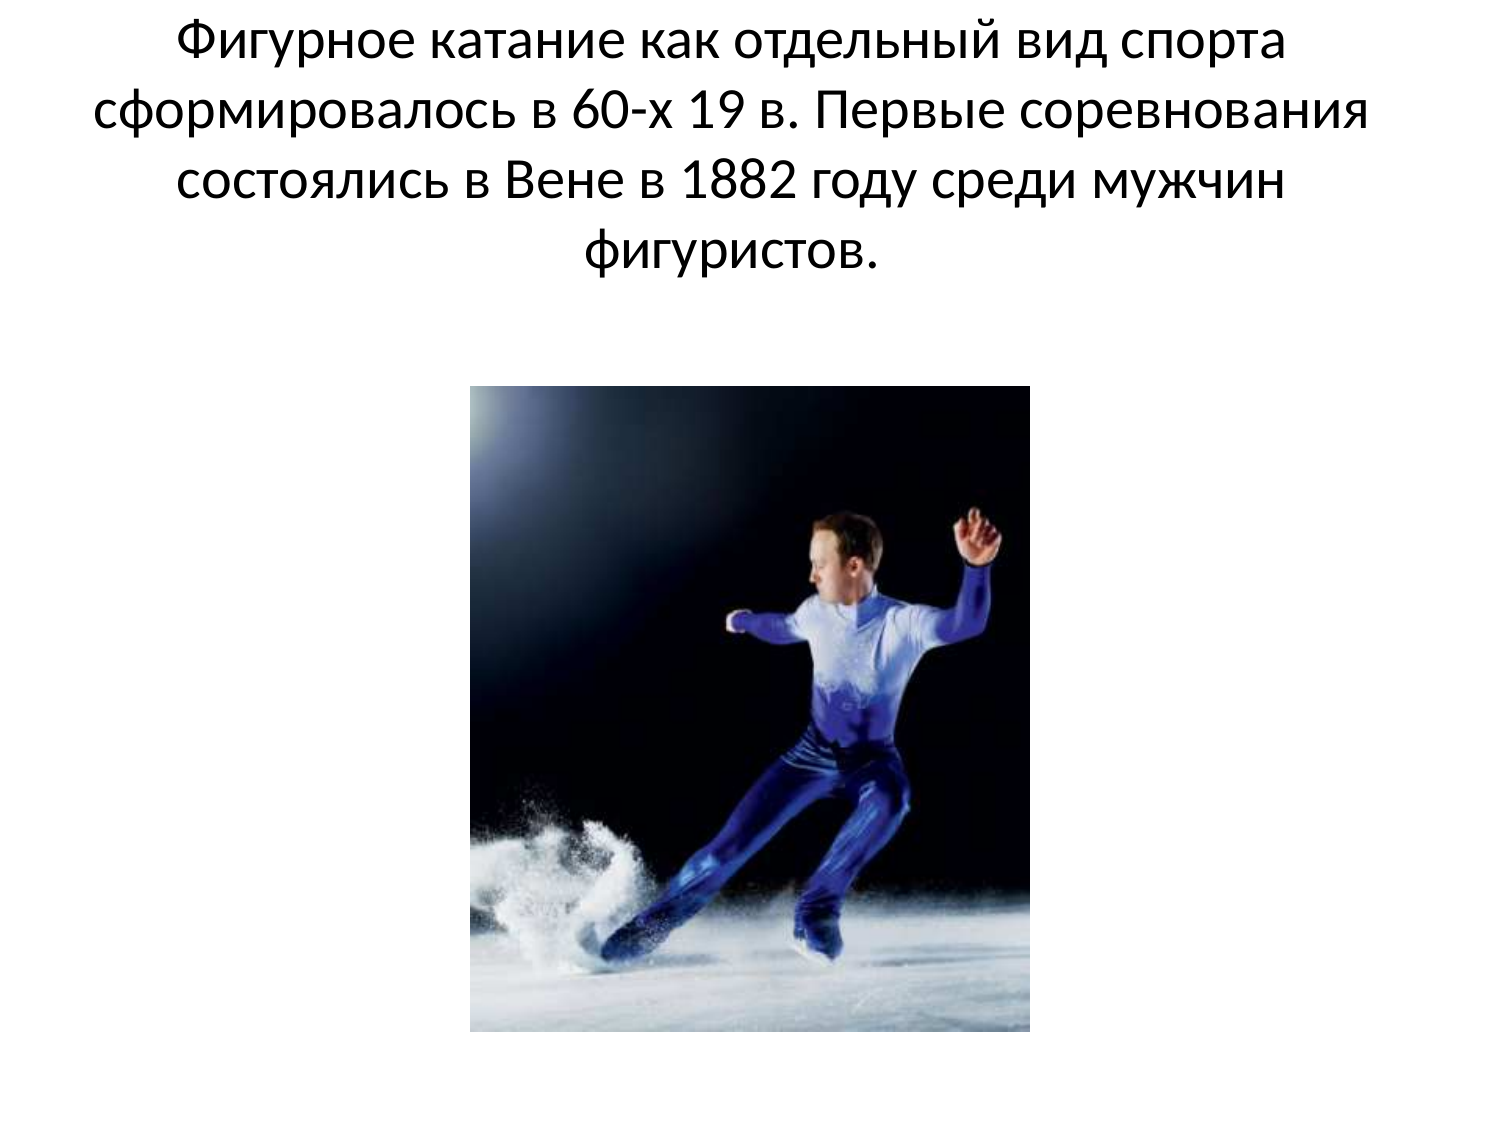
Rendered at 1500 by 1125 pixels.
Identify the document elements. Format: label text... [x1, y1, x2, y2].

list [469, 386, 1030, 1032]
title Фигурное катание как отдельный вид спорта сформировалось в 60-х 19 в. Первые соревнования состоялись в Вене в 1882 году среди мужчин фигуристов. [35, 46, 1430, 235]
